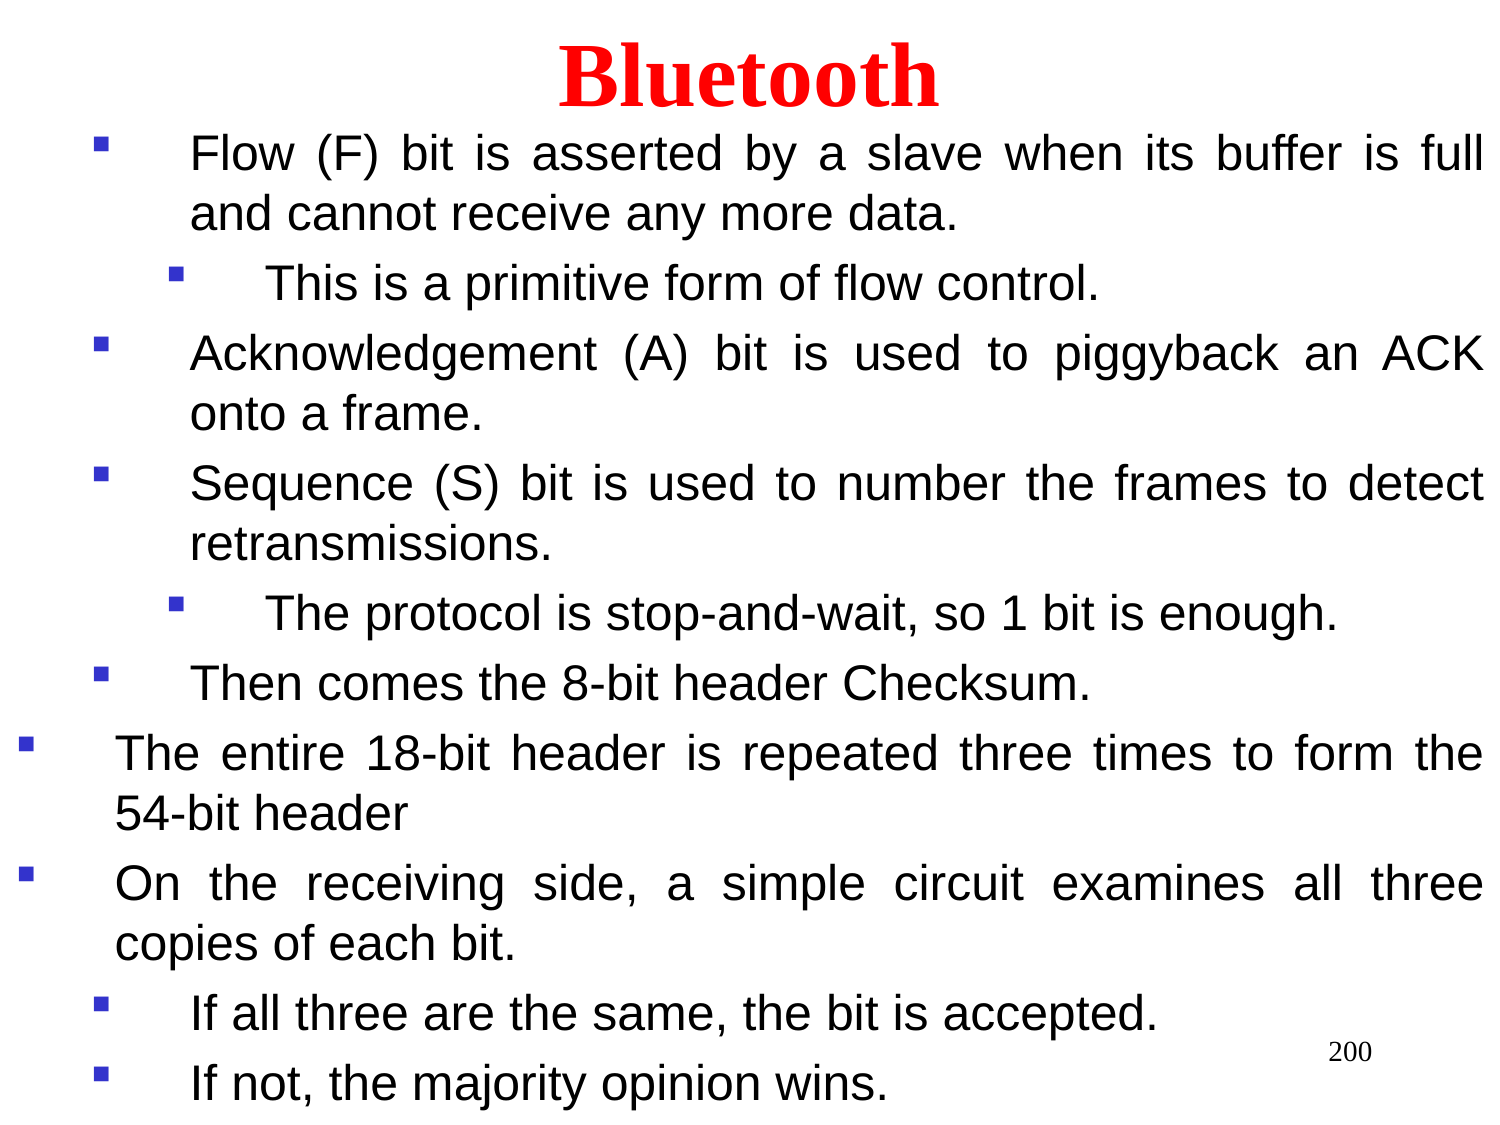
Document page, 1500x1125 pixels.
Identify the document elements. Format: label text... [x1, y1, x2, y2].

text_box Flow (F) bit is asserted by a slave when its buffer is full and cannot receive any more data. This is a primitive form of flow control. Acknowledgement (A) bit is used to piggyback an ACK onto a frame. Sequence (S) bit is used to number the frames to detect retransmissions. The protocol is stop-and-wait, so 1 bit is enough. Then comes the 8-bit header Checksum. The entire 18-bit header is repeated three times to form the 54-bit header On the receiving side, a simple circuit examines all three copies of each bit. If all three are the same, the bit is accepted. If not, the majority opinion wins. [0, 113, 1500, 1106]
title Bluetooth [0, 11, 1500, 113]
slide_number 200 [1074, 1024, 1388, 1101]
